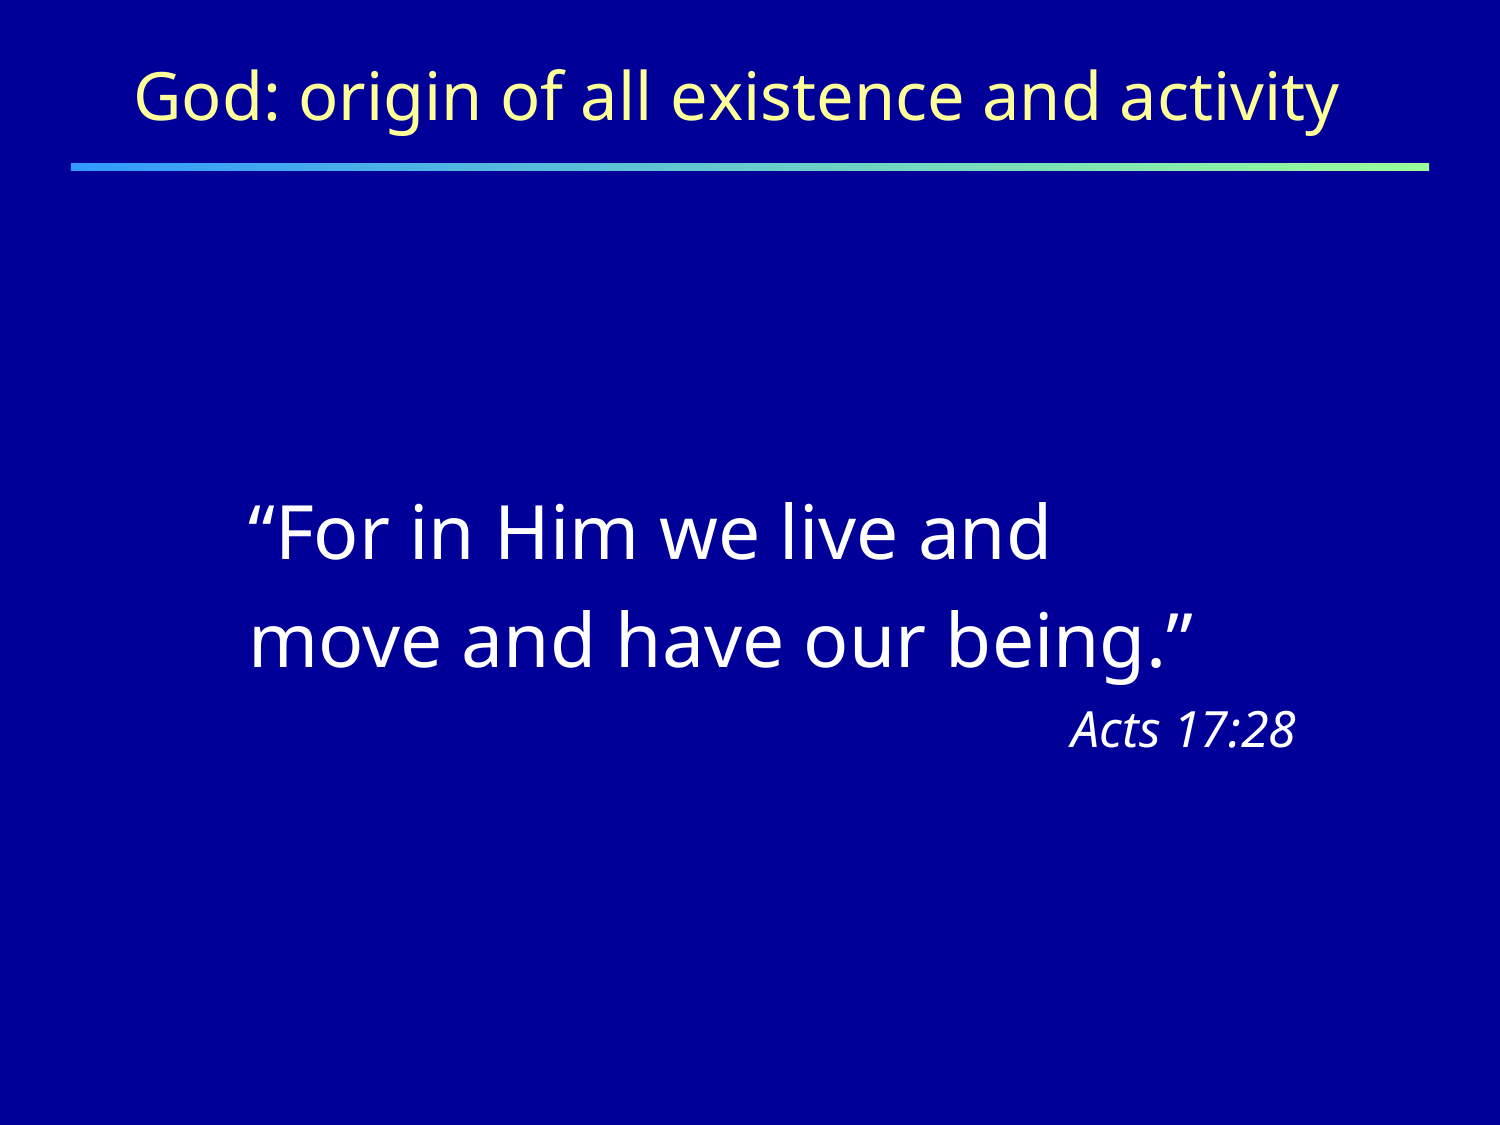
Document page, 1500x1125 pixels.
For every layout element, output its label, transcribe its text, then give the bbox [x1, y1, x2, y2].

text_box “For in Him we live and move and have our being.” [233, 459, 1253, 690]
text_box God: origin of all existence and activity [70, 30, 1422, 149]
text_box [70, 163, 1430, 171]
text_box Acts 17:28 [868, 690, 1312, 766]
